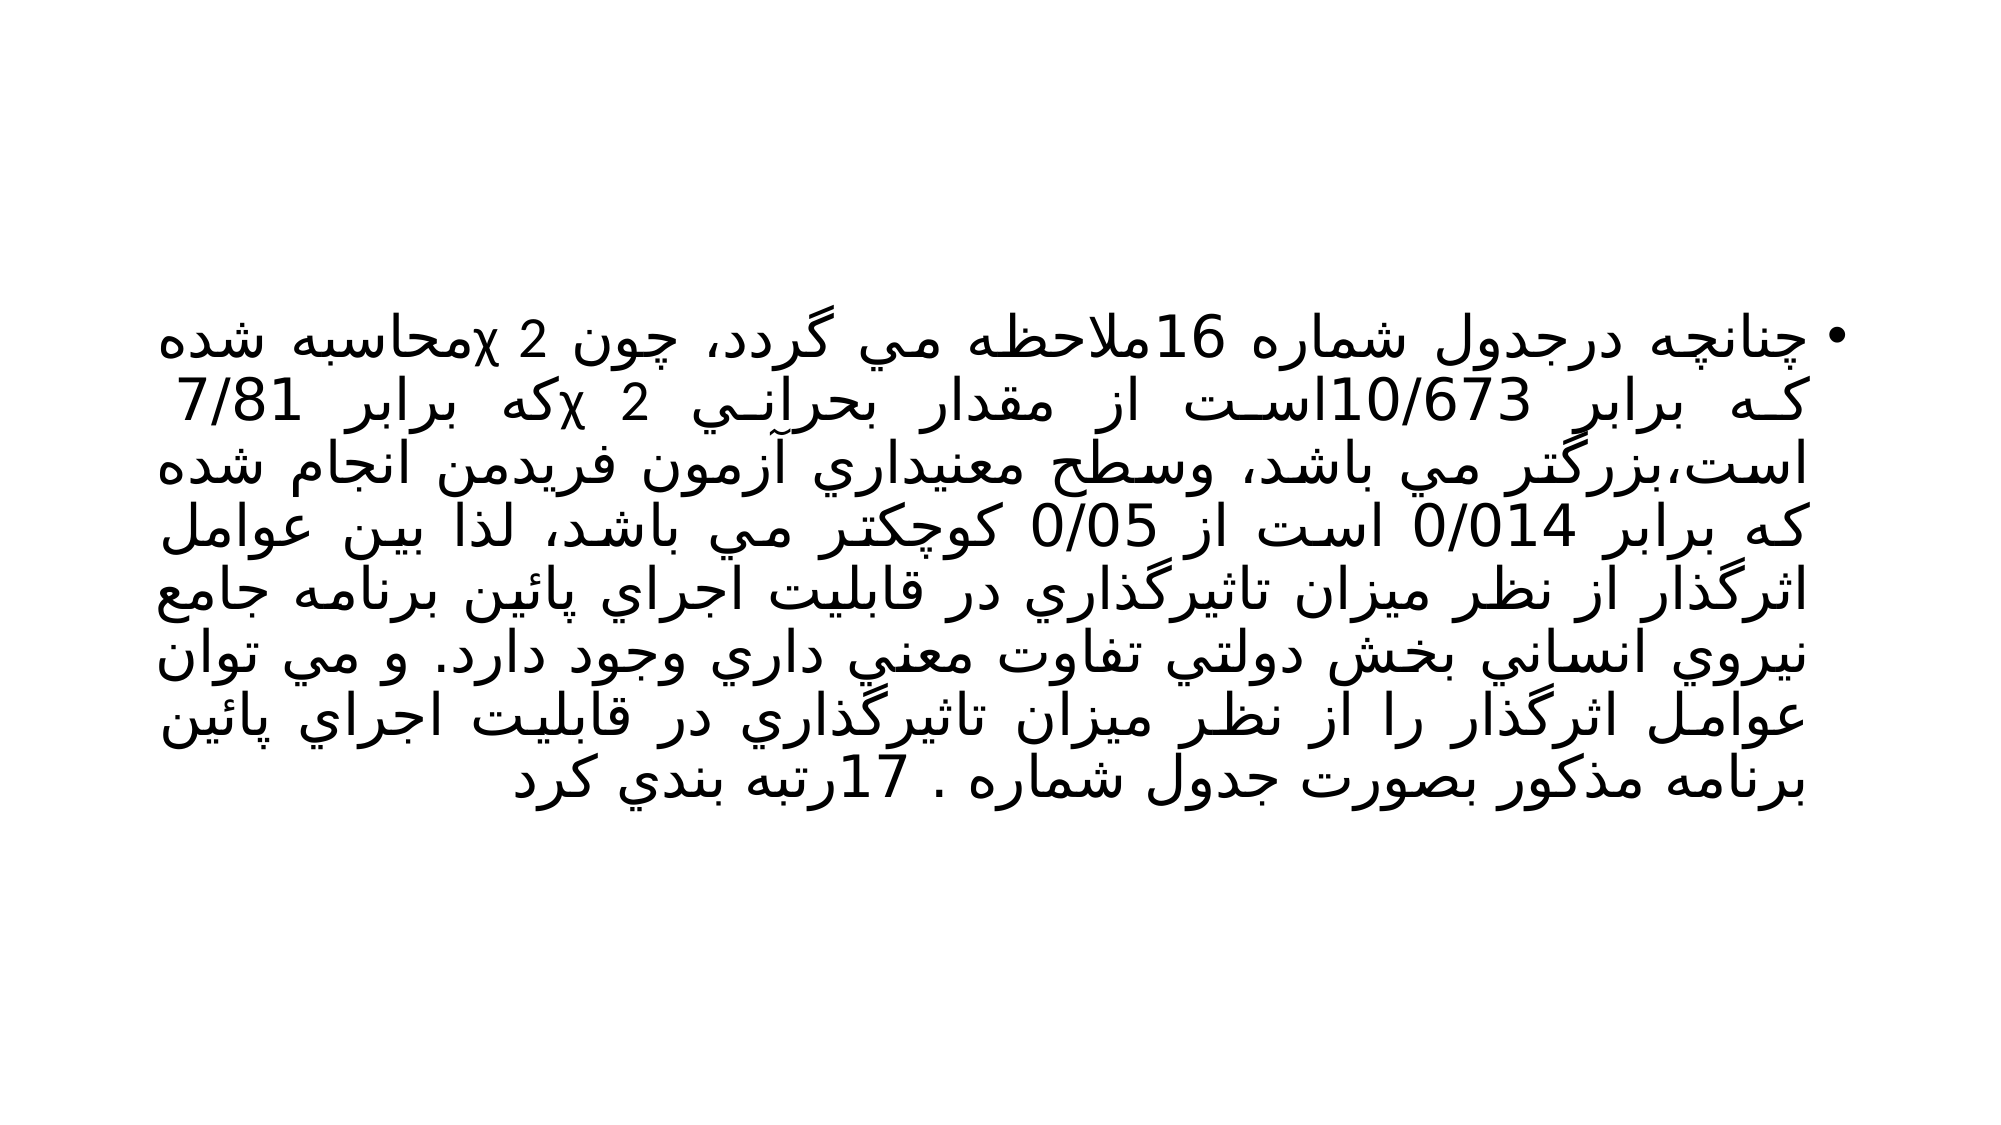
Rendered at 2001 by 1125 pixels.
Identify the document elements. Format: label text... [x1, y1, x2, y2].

list چنانچه درجدول شماره 16ملاحظه مي گردد، چون χ 2محاسبه شده كه برابر 10/673است از مقدار بحراني χ 2كه برابر 7/81 است،بزرگتر مي باشد، وسطح معنيداري آزمون فريدمن انجام شده كه برابر 0/014 است از 0/05 كوچكتر مي باشد، لذا بين عوامل اثرگذار از نظر ميزان تاثيرگذاري در قابليت اجراي پائين برنامه جامع نيروي انساني بخش دولتي تفاوت معني داري وجود دارد. و مي توان عوامل اثرگذار را از نظر ميزان تاثيرگذاري در قابليت اجراي پائين برنامه مذكور بصورت جدول شماره . 17رتبه بندي كرد [137, 299, 1863, 1014]
